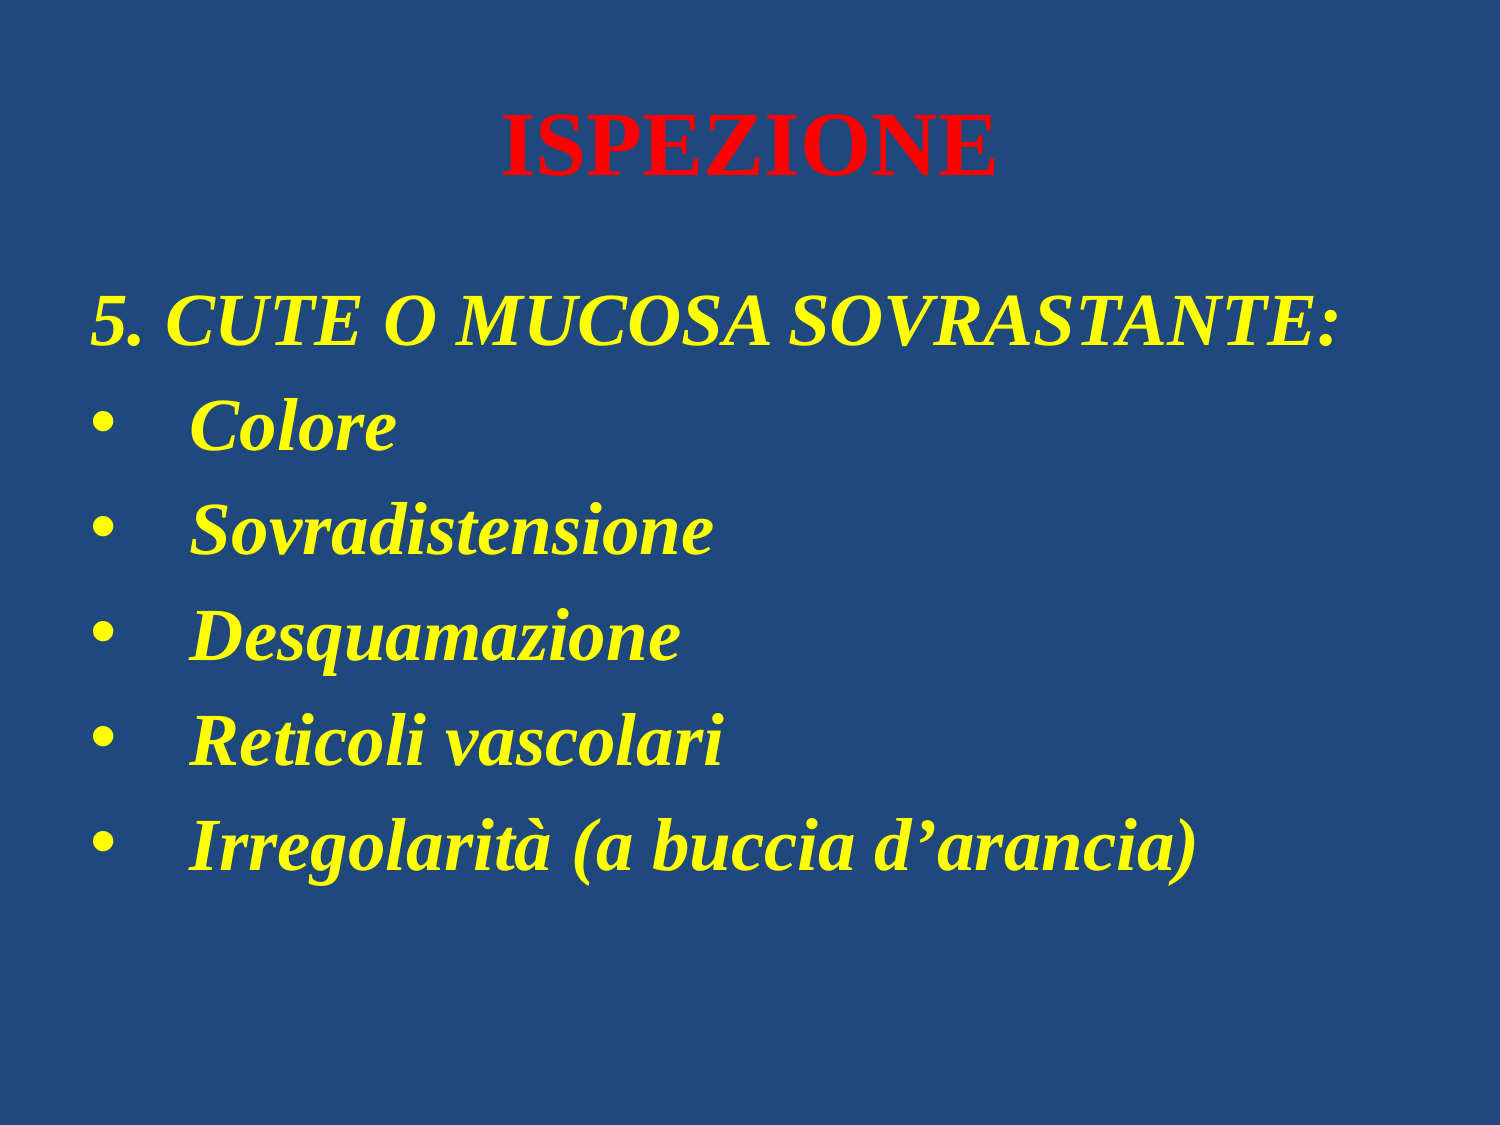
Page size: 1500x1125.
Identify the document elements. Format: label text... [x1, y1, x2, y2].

list 5. CUTE O MUCOSA SOVRASTANTE: Colore Sovradistensione Desquamazione Reticoli vascolari Irregolarità (a buccia d’arancia) [74, 262, 1426, 1006]
title ISPEZIONE [74, 44, 1426, 233]
